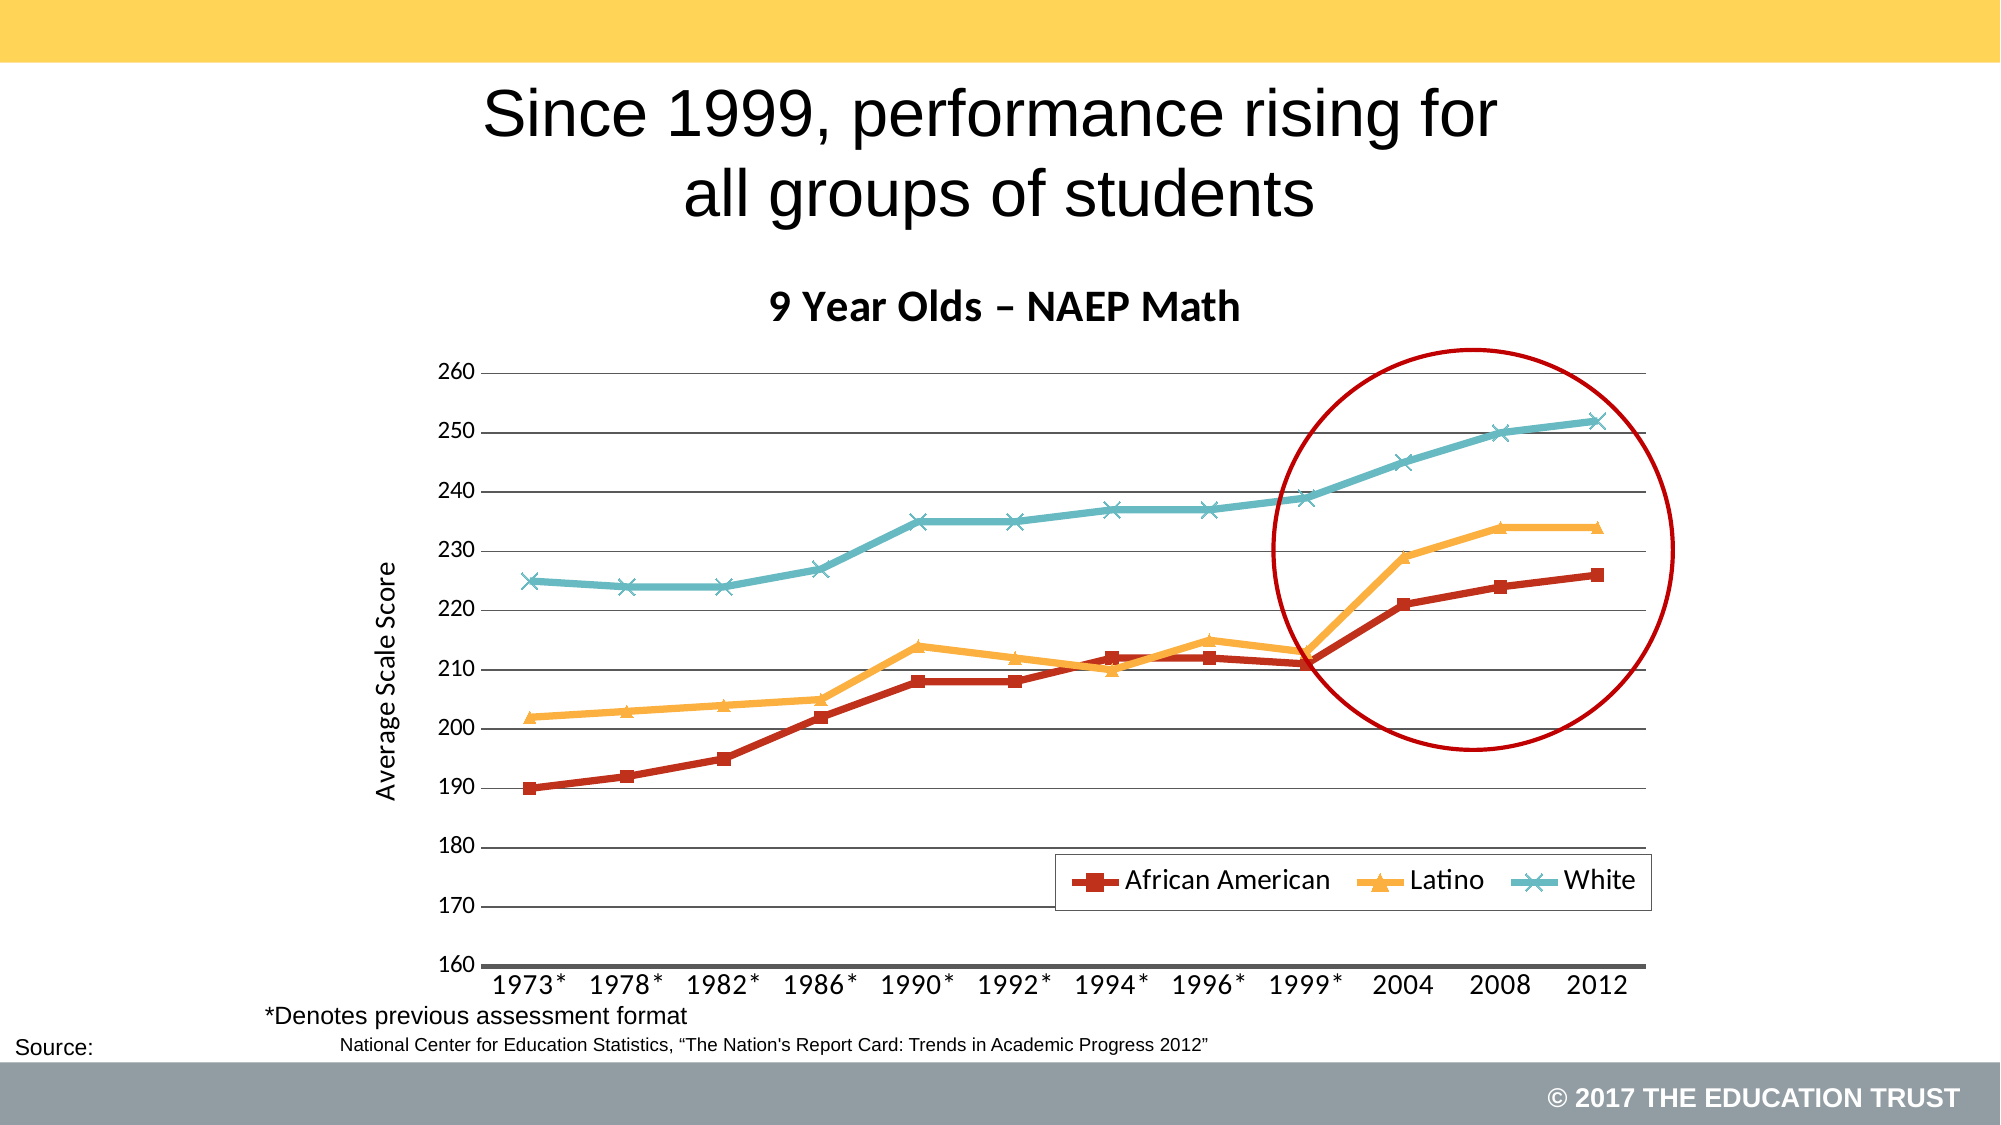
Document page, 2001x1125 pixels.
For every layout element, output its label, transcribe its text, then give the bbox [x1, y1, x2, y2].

list National Center for Education Statistics, “The Nation's Report Card: Trends in Academic Progress 2012” [324, 1025, 1750, 1063]
chart [337, 249, 1676, 1018]
text_box *Denotes previous assessment format [249, 992, 335, 1037]
title Since 1999, performance rising for all groups of students [324, 62, 1675, 238]
